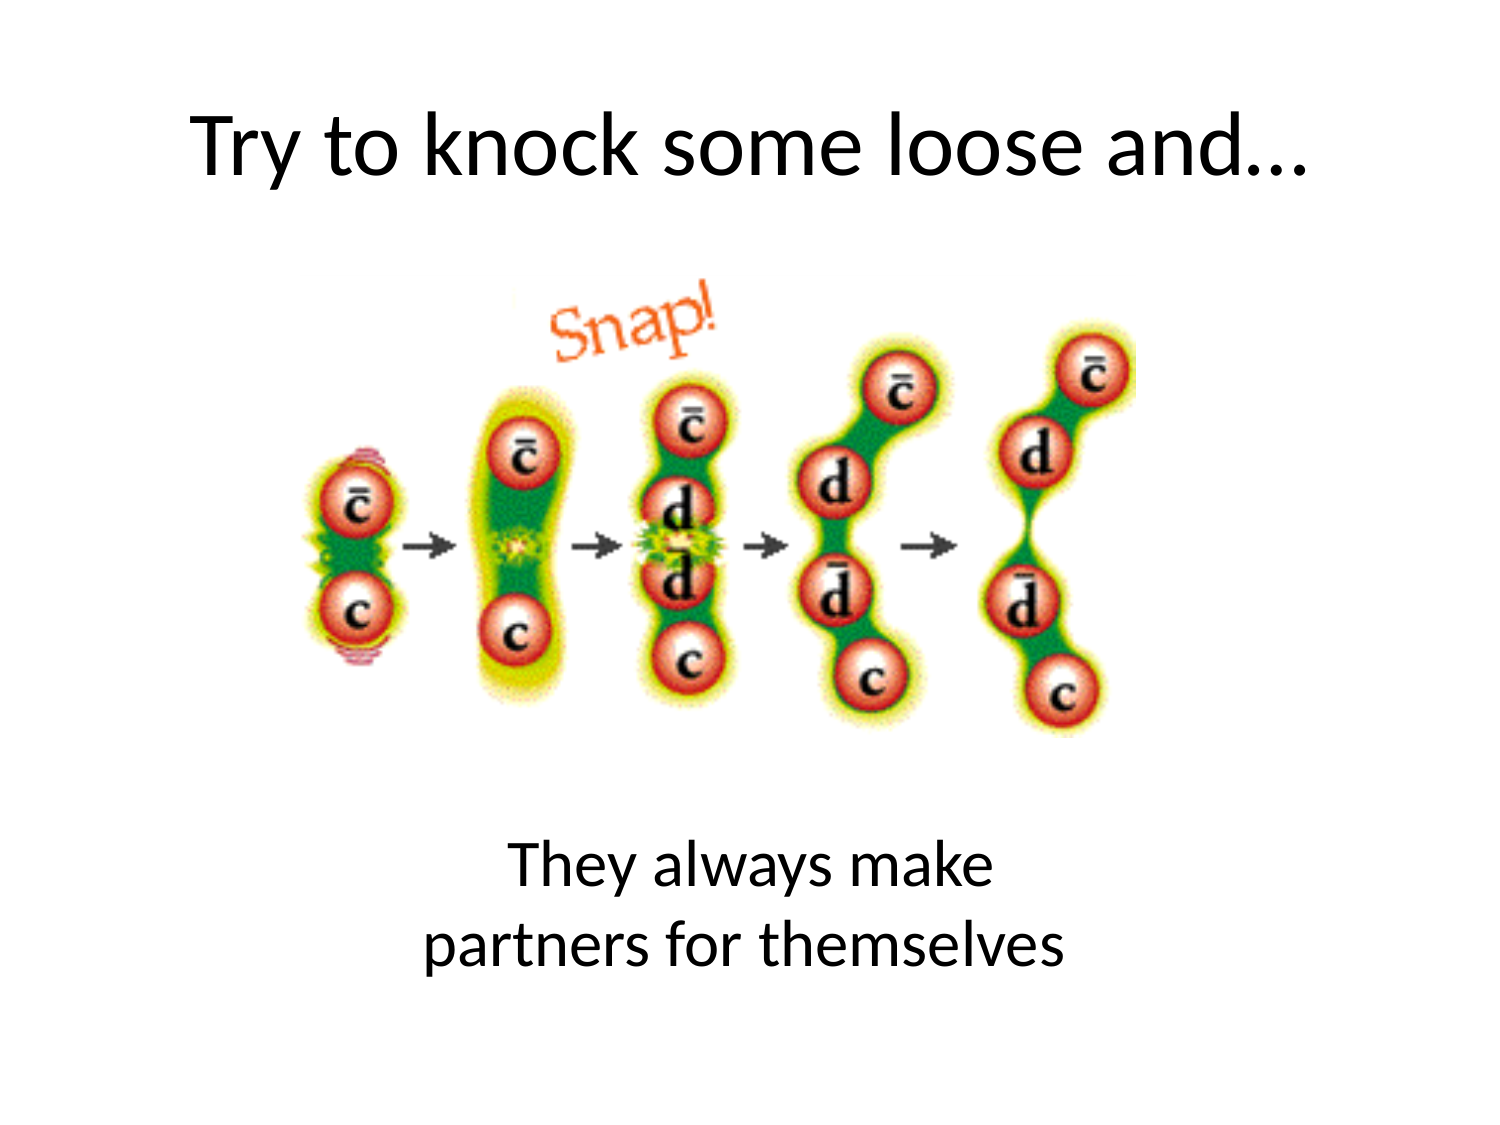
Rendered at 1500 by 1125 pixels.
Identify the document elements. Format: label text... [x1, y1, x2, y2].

picture [299, 274, 1137, 738]
text_box They always make partners for themselves [387, 812, 1100, 988]
title Try to knock some loose and… [75, 45, 1425, 233]
